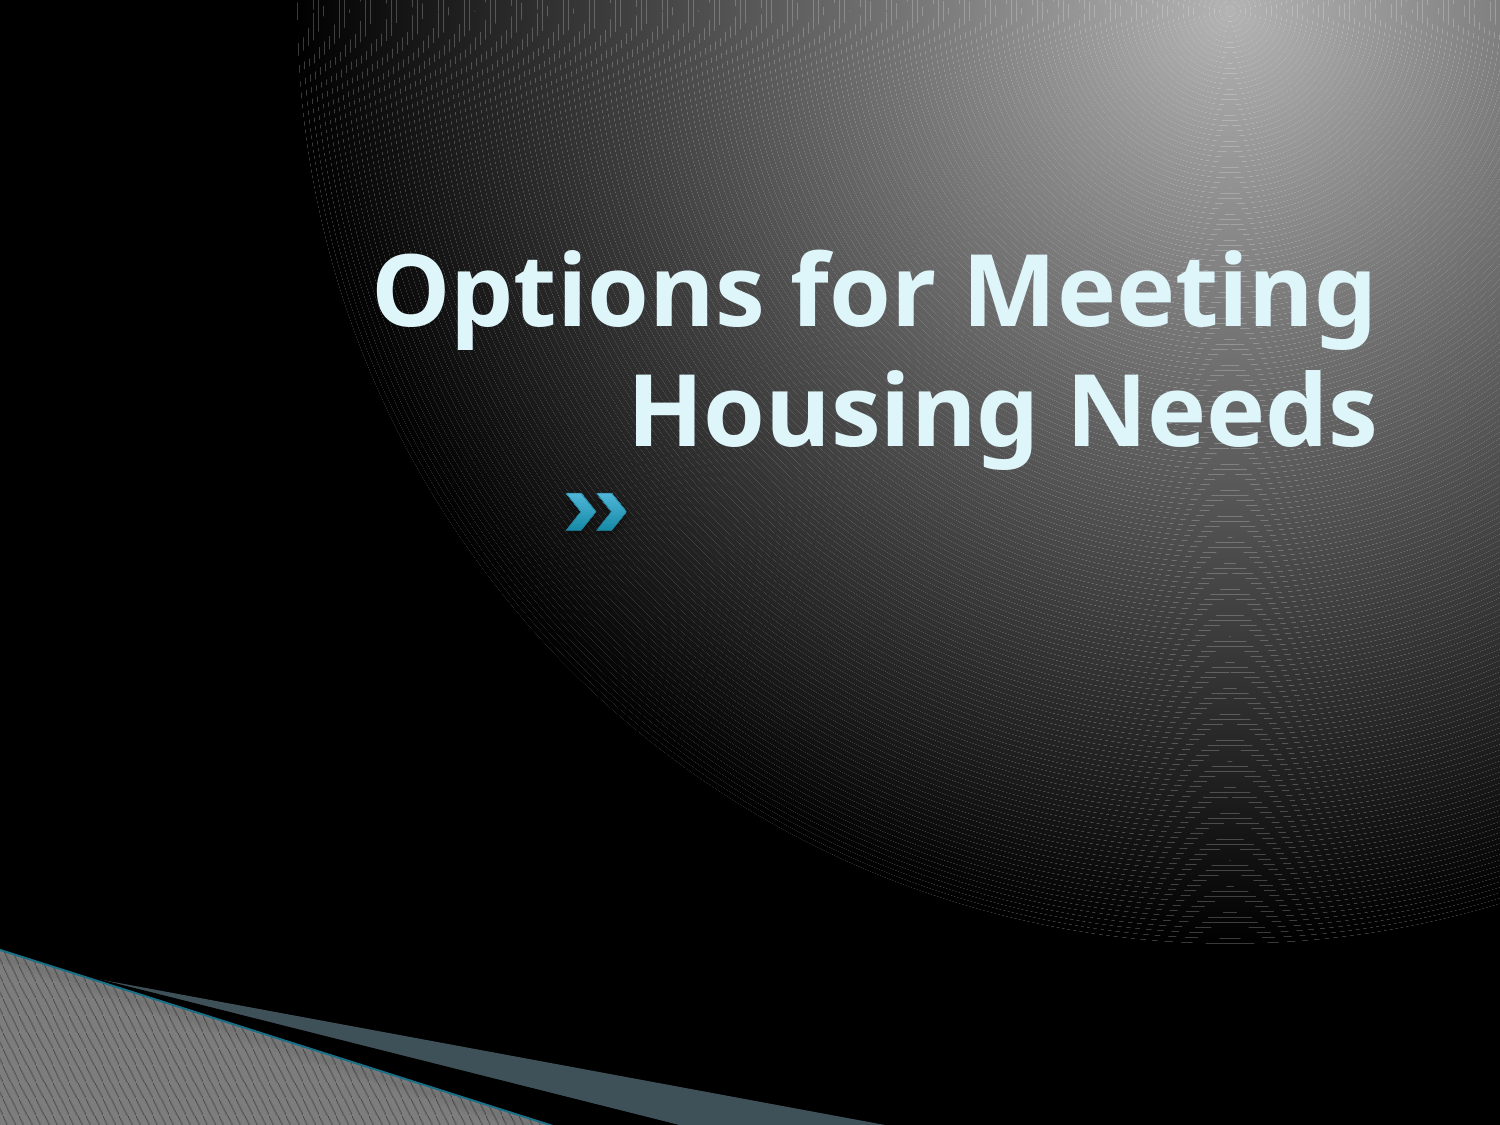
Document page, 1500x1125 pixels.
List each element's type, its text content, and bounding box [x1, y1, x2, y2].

picture [0, 952, 543, 1125]
title Options for Meeting Housing Needs [118, 173, 1394, 474]
